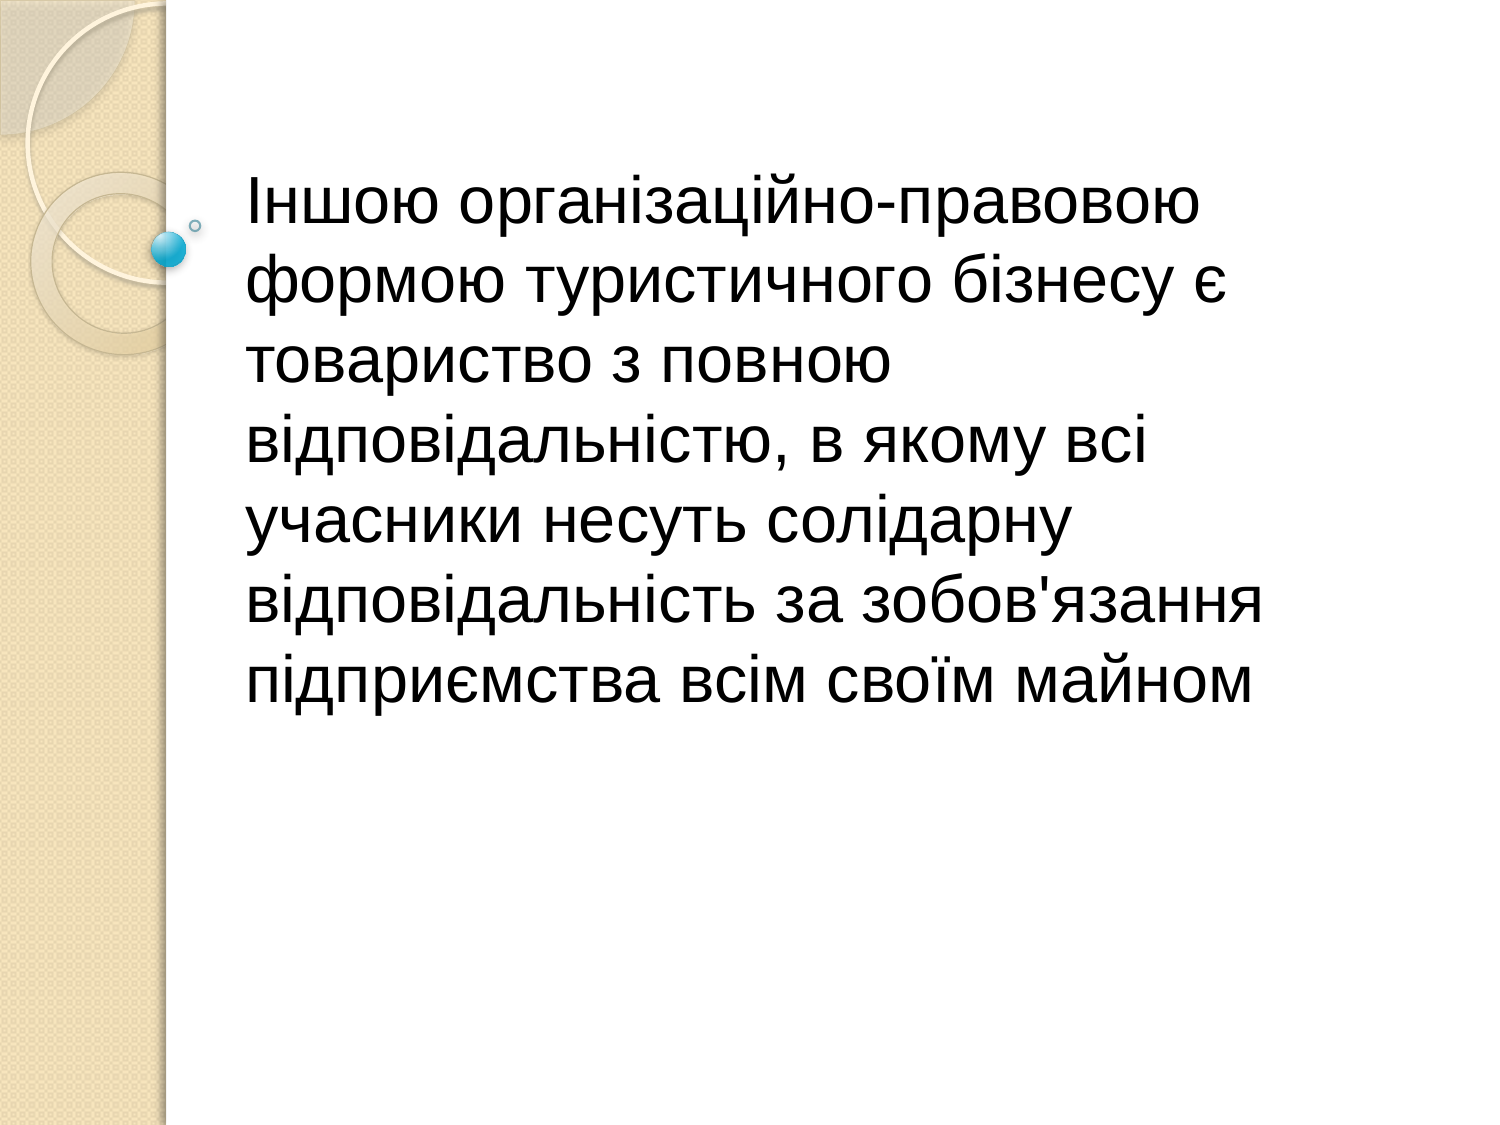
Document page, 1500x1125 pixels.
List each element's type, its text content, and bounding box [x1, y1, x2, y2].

text_box Іншою організаційно-правовою формою туристичного бізнесу є товариство з повною відповідальністю, в якому всі учасники несуть солідарну відповідальність за зобов'язання підприємства всім своїм майном [230, 148, 1382, 804]
